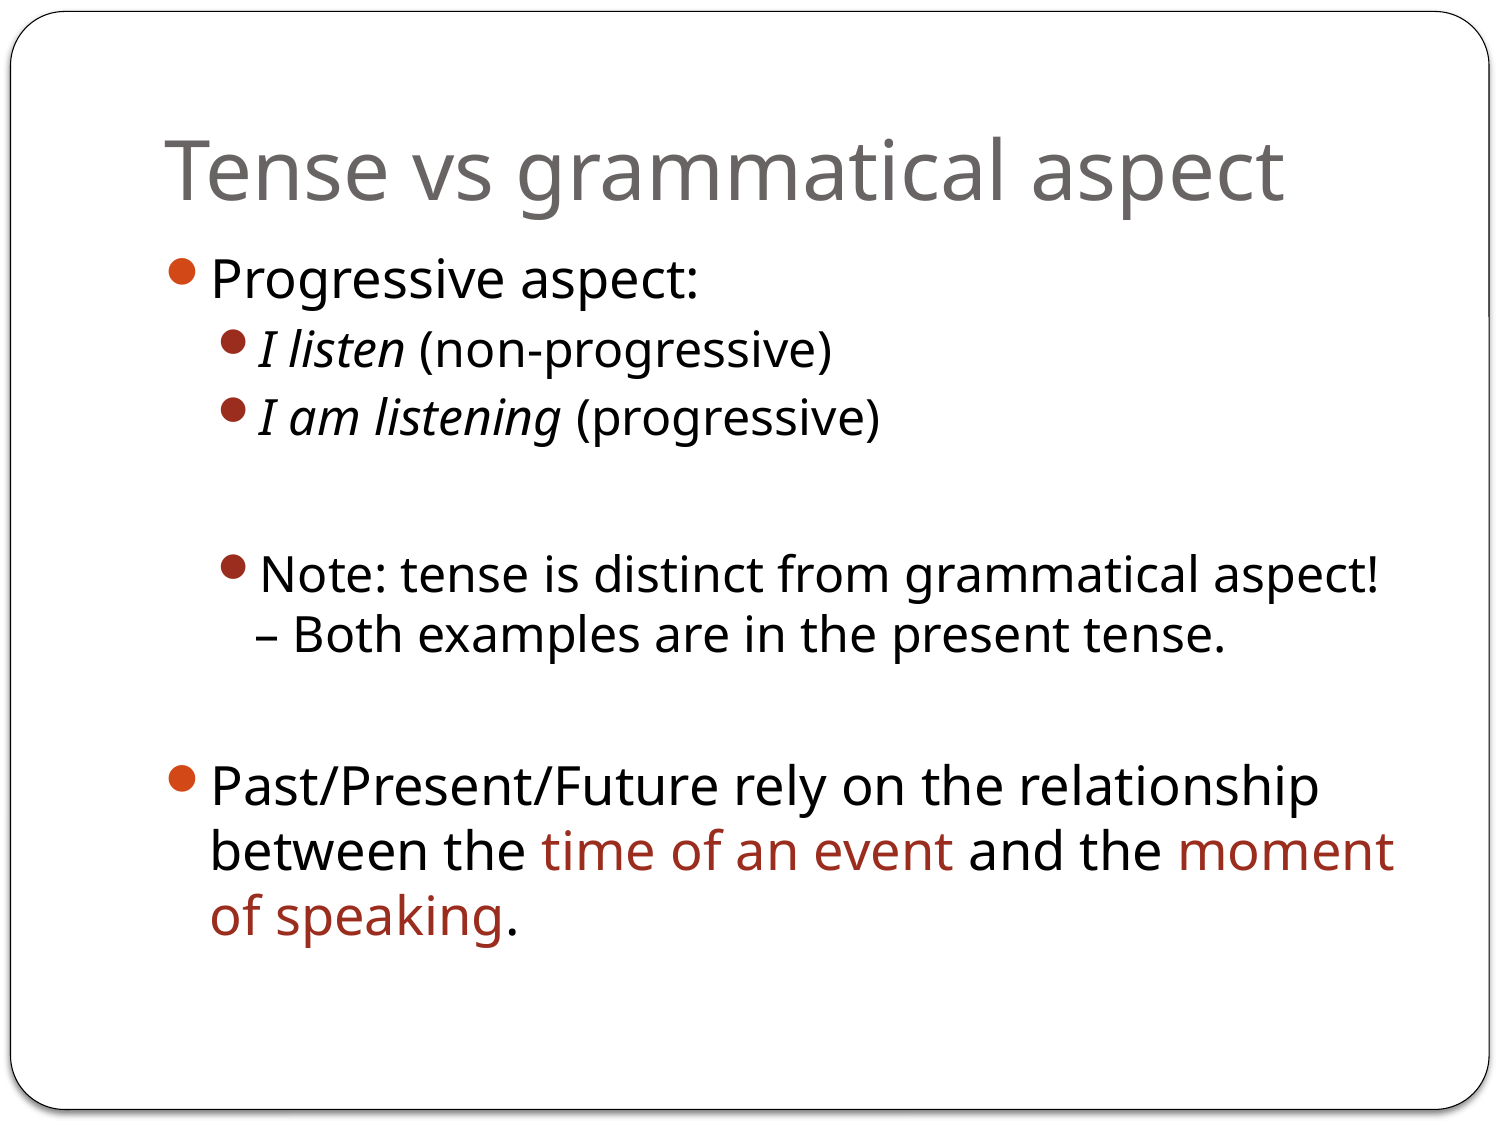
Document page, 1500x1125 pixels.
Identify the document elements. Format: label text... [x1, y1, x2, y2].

title Tense vs grammatical aspect [150, 45, 1425, 233]
list Progressive aspect: I listen (non-progressive) I am listening (progressive) Note: tense is distinct from grammatical aspect! – Both examples are in the present tense. Past/Present/Future rely on the relationship between the time of an event and the moment of speaking. [150, 237, 1425, 988]
